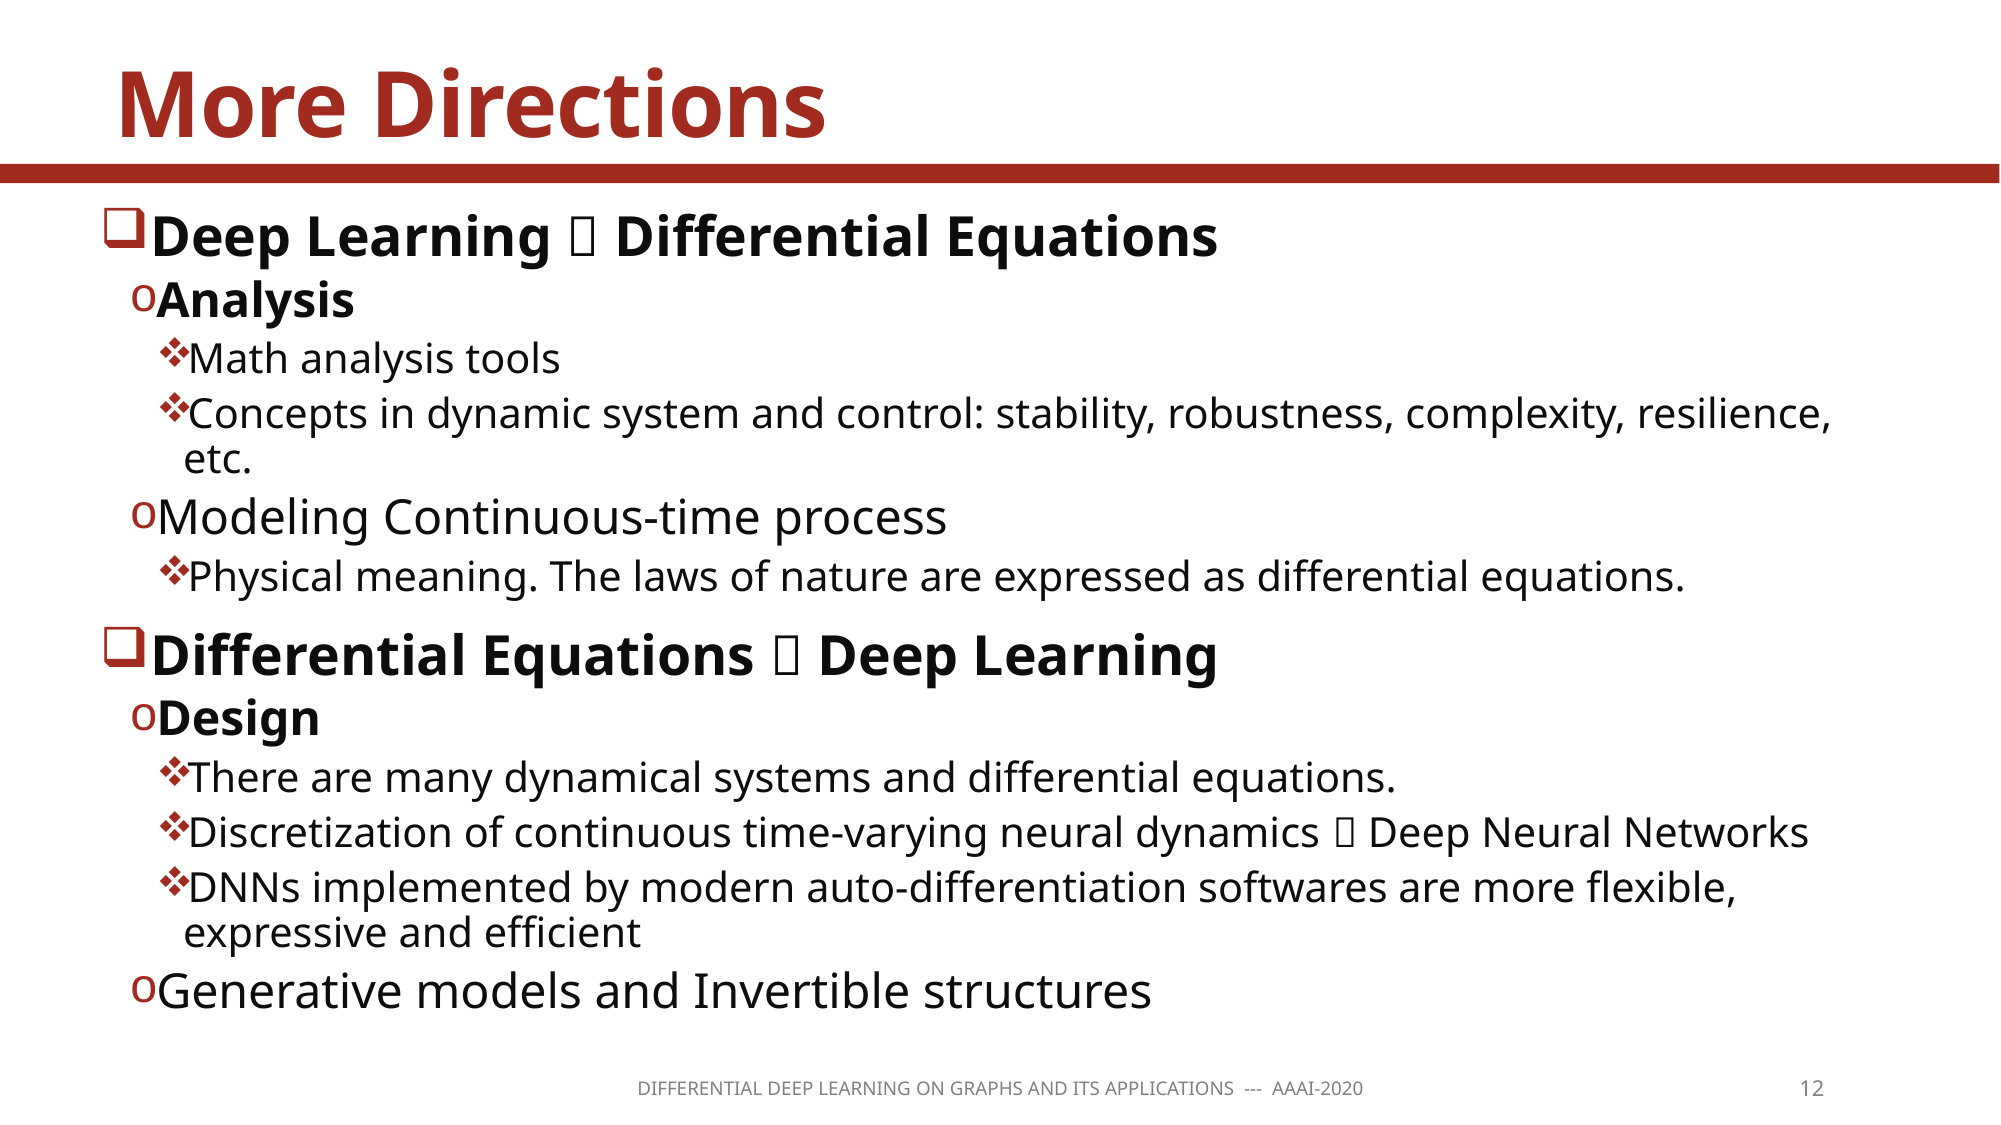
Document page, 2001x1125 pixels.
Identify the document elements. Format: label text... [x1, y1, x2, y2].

list Deep Learning  Differential Equations Analysis Math analysis tools Concepts in dynamic system and control: stability, robustness, complexity, resilience, etc. Modeling Continuous-time process Physical meaning. The laws of nature are expressed as differential equations. Differential Equations  Deep Learning Design There are many dynamical systems and differential equations. Discretization of continuous time-varying neural dynamics  Deep Neural Networks DNNs implemented by modern auto-differentiation softwares are more flexible, expressive and efficient Generative models and Invertible structures [99, 201, 1900, 1027]
slide_number 12 [1624, 1059, 1840, 1120]
title More Directions [99, 14, 1900, 164]
footer Differential Deep Learning on Graphs and its applications --- AAAI-2020 [604, 1059, 1396, 1120]
